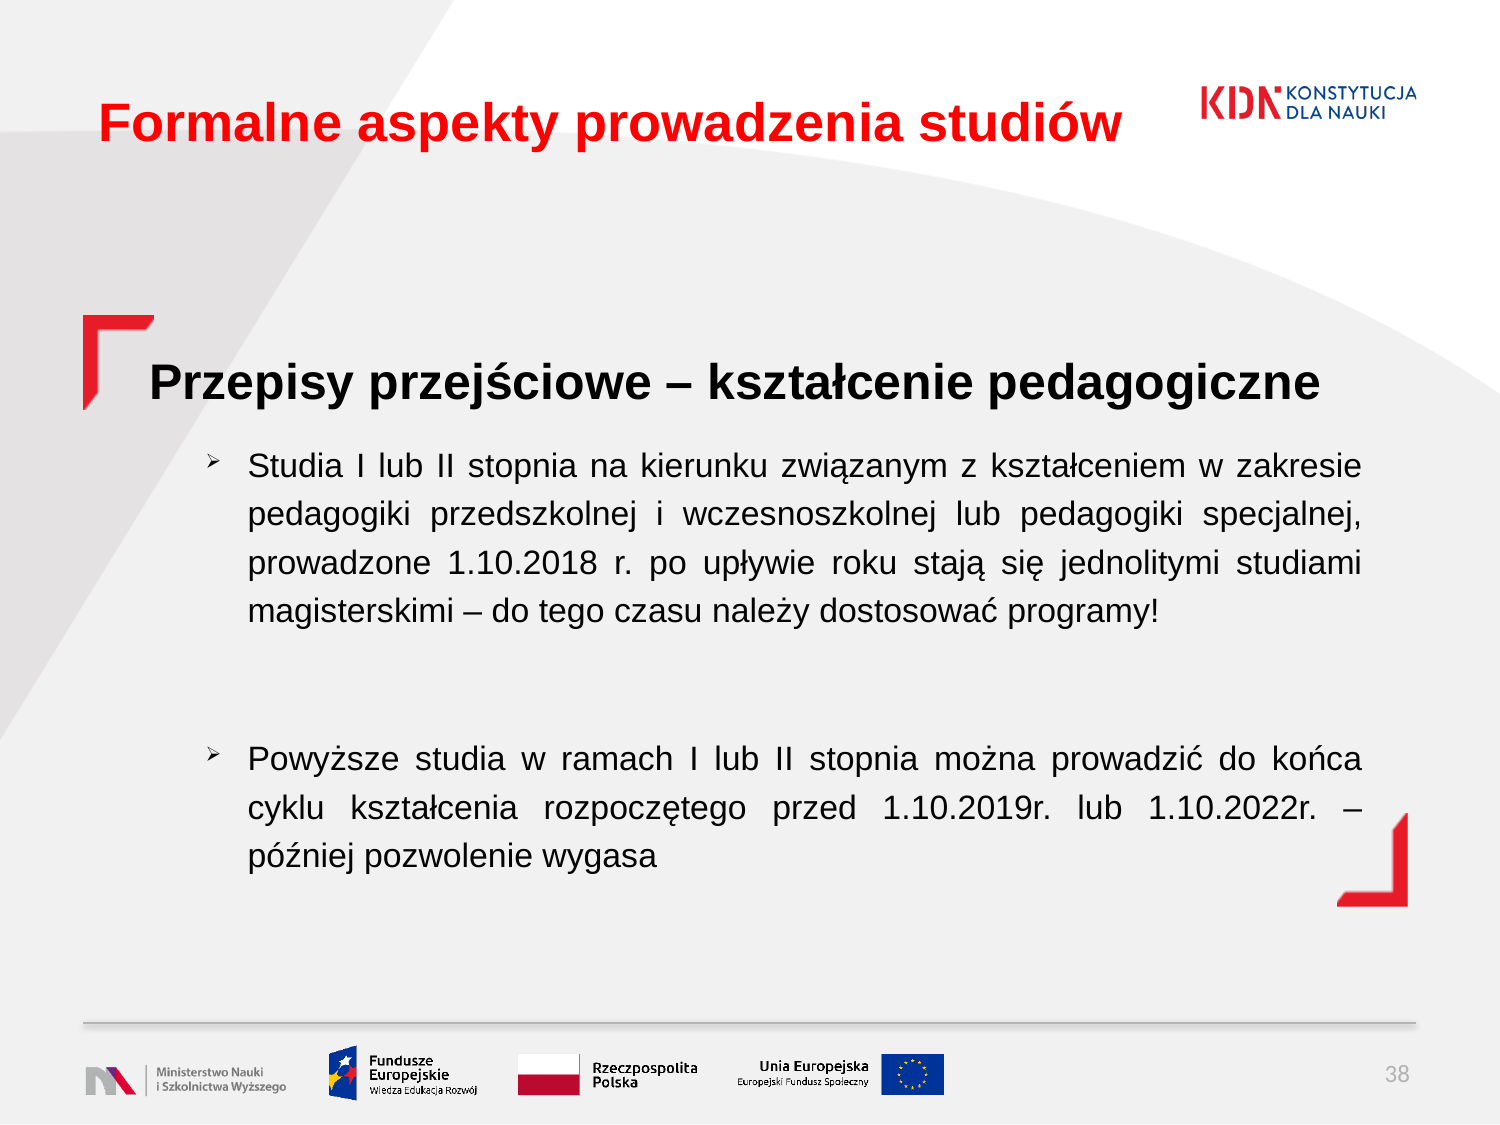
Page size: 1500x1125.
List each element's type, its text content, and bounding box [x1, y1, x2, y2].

picture [0, 0, 1500, 1125]
slide_number 38 [1074, 1042, 1425, 1103]
title Formalne aspekty prowadzenia studiów [83, 80, 1170, 160]
list Przepisy przejściowe – kształcenie pedagogiczne [134, 336, 1449, 412]
list Studia I lub II stopnia na kierunku związanym z kształceniem w zakresie pedagogiki przedszkolnej i wczesnoszkolnej lub pedagogiki specjalnej, prowadzone 1.10.2018 r. po upływie roku stają się jednolitymi studiami magisterskimi – do tego czasu należy dostosować programy! Powyższe studia w ramach I lub II stopnia można prowadzić do końca cyklu kształcenia rozpoczętego przed 1.10.2019r. lub 1.10.2022r. – później pozwolenie wygasa [190, 427, 1377, 884]
